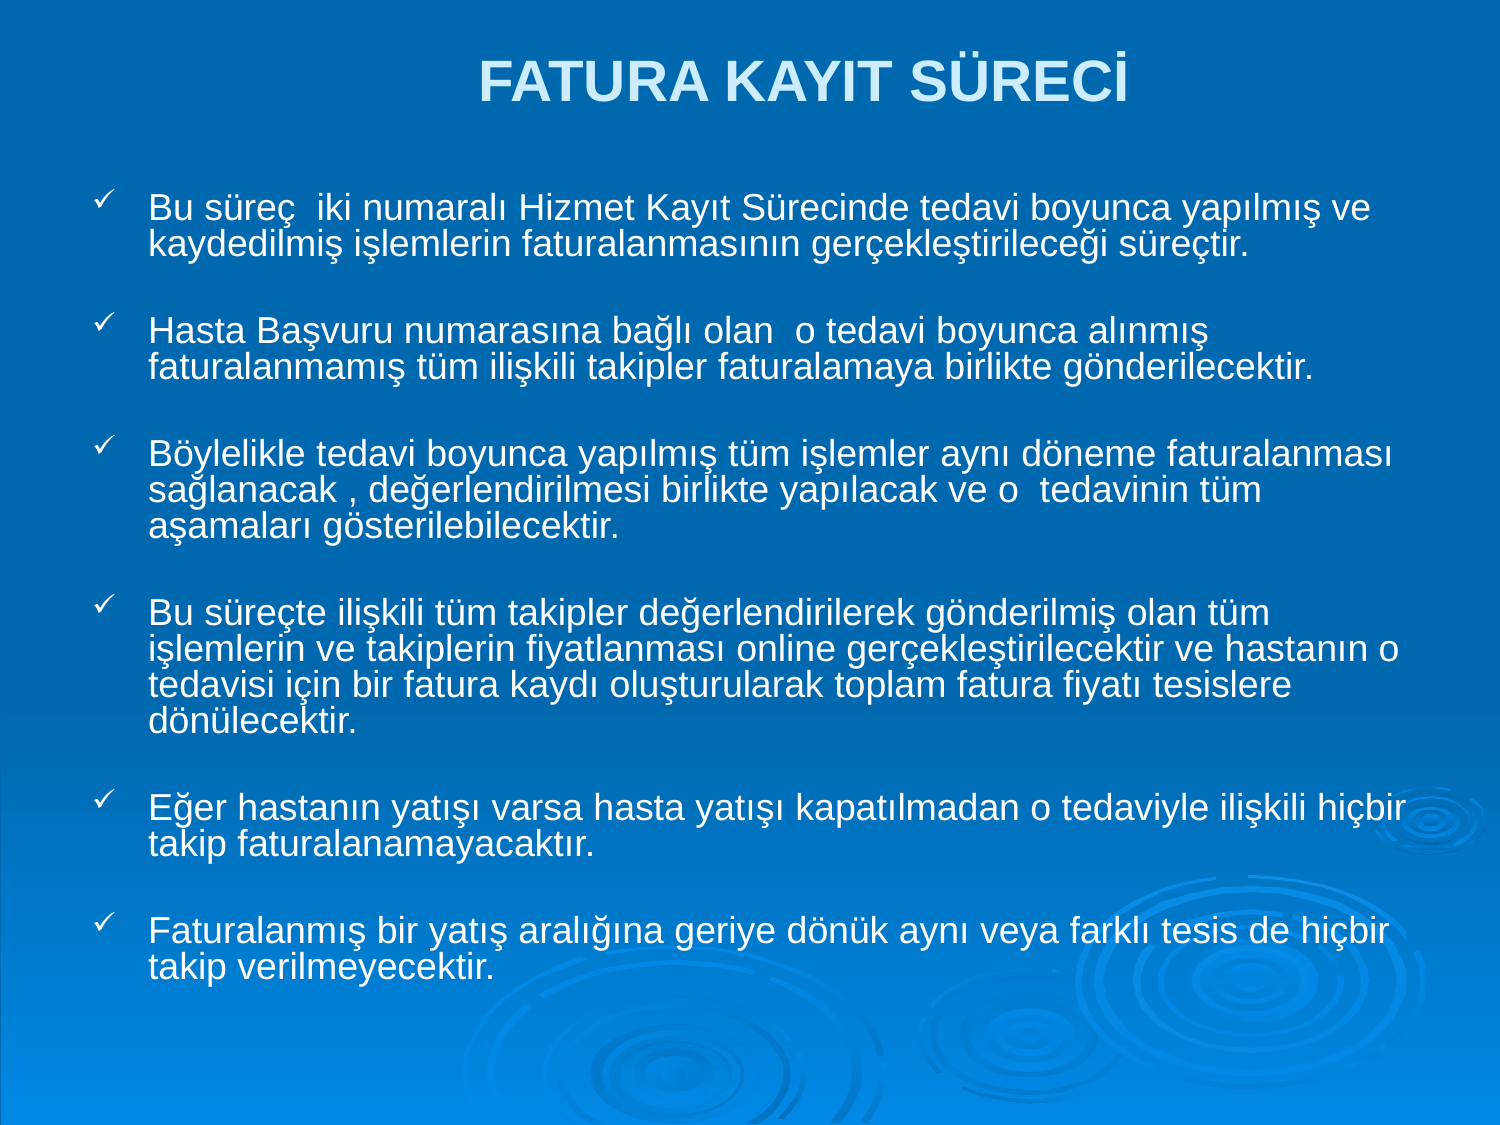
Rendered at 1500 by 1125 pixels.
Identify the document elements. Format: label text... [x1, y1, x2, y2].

list Bu süreç iki numaralı Hizmet Kayıt Sürecinde tedavi boyunca yapılmış ve kaydedilmiş işlemlerin faturalanmasının gerçekleştirileceği süreçtir. Hasta Başvuru numarasına bağlı olan o tedavi boyunca alınmış faturalanmamış tüm ilişkili takipler faturalamaya birlikte gönderilecektir. Böylelikle tedavi boyunca yapılmış tüm işlemler aynı döneme faturalanması sağlanacak , değerlendirilmesi birlikte yapılacak ve o tedavinin tüm aşamaları gösterilebilecektir. Bu süreçte ilişkili tüm takipler değerlendirilerek gönderilmiş olan tüm işlemlerin ve takiplerin fiyatlanması online gerçekleştirilecektir ve hastanın o tedavisi için bir fatura kaydı oluşturularak toplam fatura fiyatı tesislere dönülecektir. Eğer hastanın yatışı varsa hasta yatışı kapatılmadan o tedaviyle ilişkili hiçbir takip faturalanamayacaktır. Faturalanmış bir yatış aralığına geriye dönük aynı veya farklı tesis de hiçbir takip verilmeyecektir. [76, 184, 1428, 1048]
title FATURA KAYIT SÜRECİ [182, 30, 1426, 126]
